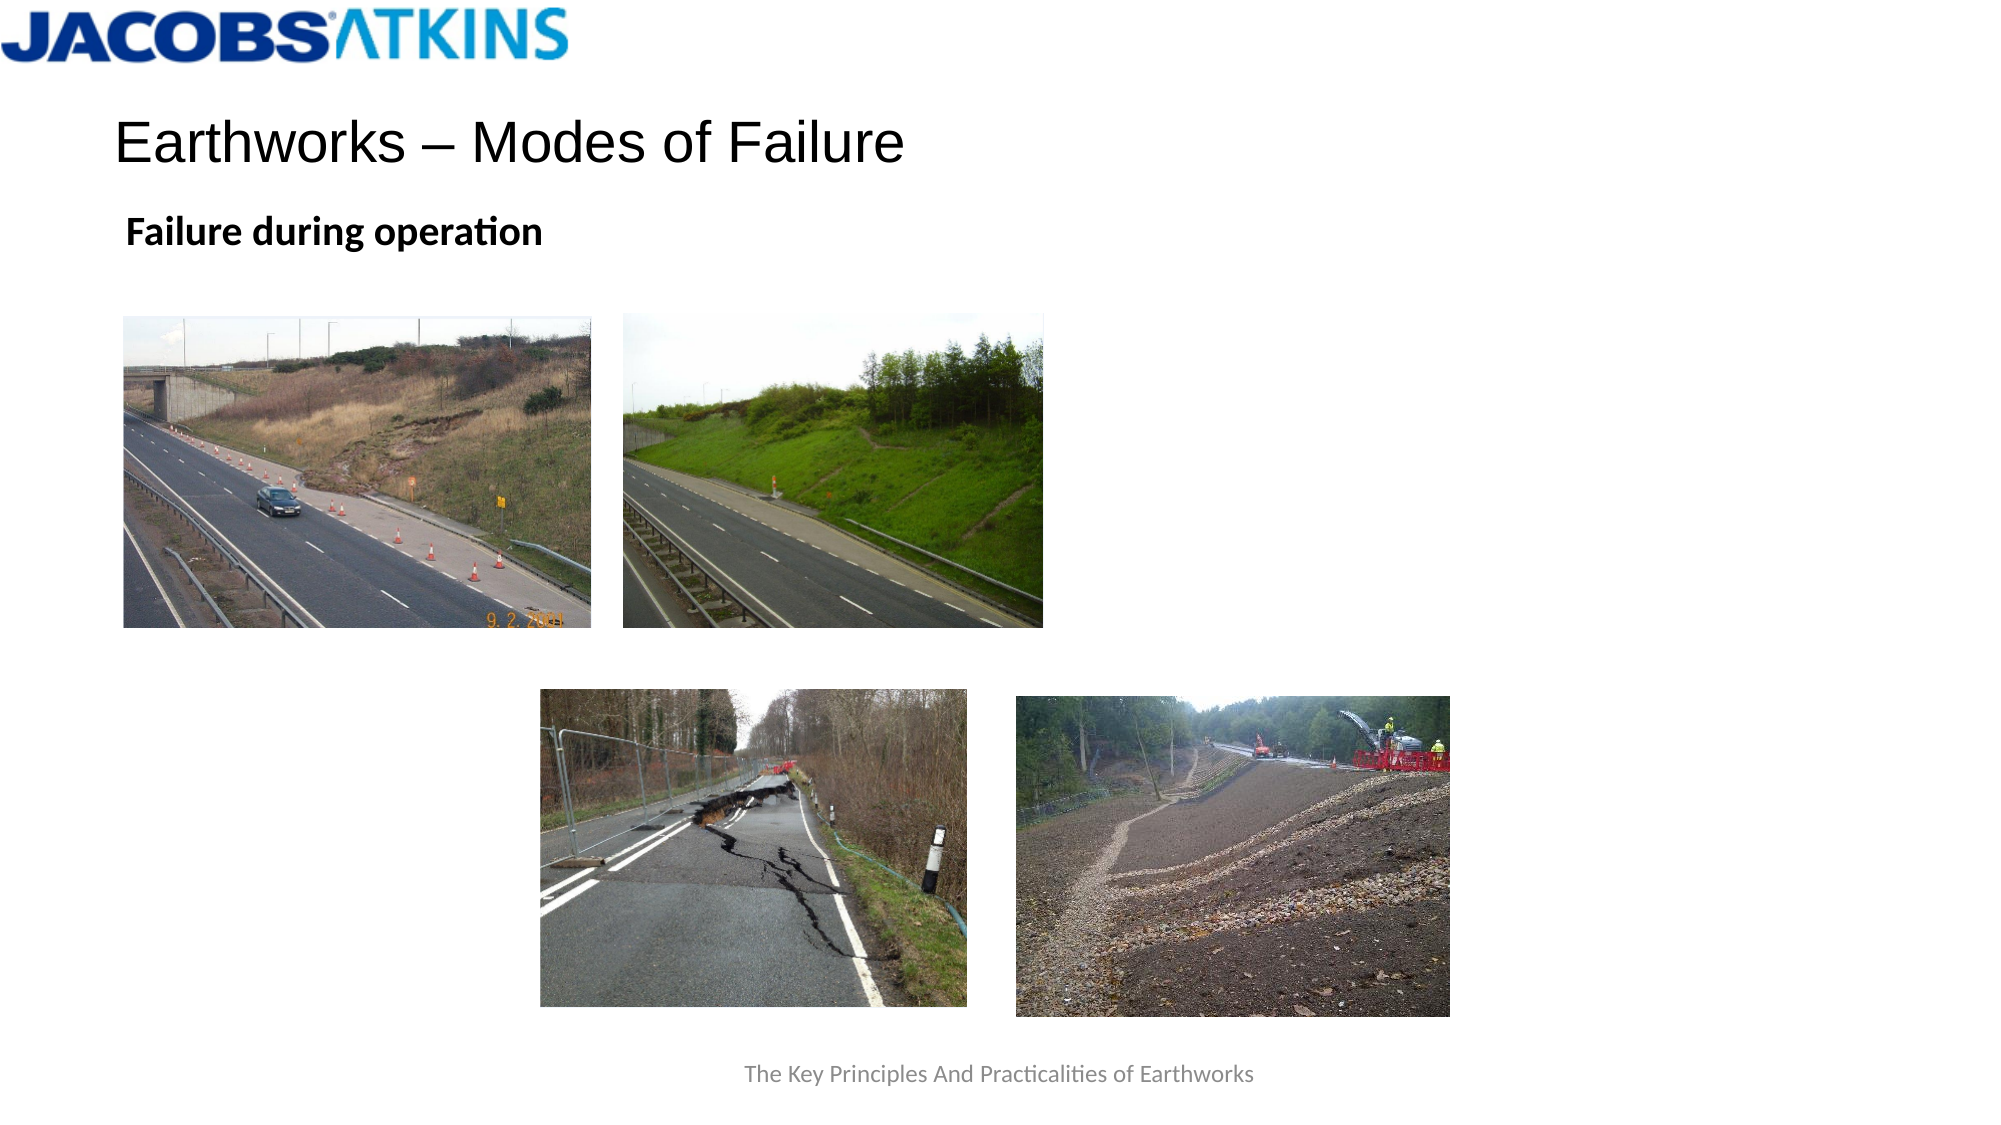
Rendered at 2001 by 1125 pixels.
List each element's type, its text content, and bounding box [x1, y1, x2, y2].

title Earthworks – Modes of Failure [99, 45, 1900, 233]
picture [123, 316, 593, 629]
picture [1015, 695, 1451, 1018]
picture [623, 313, 1045, 629]
footer The Key Principles And Practicalities of Earthworks [683, 1042, 1317, 1103]
picture [0, 0, 576, 76]
picture [540, 688, 967, 1008]
list Failure during operation [111, 195, 1522, 992]
